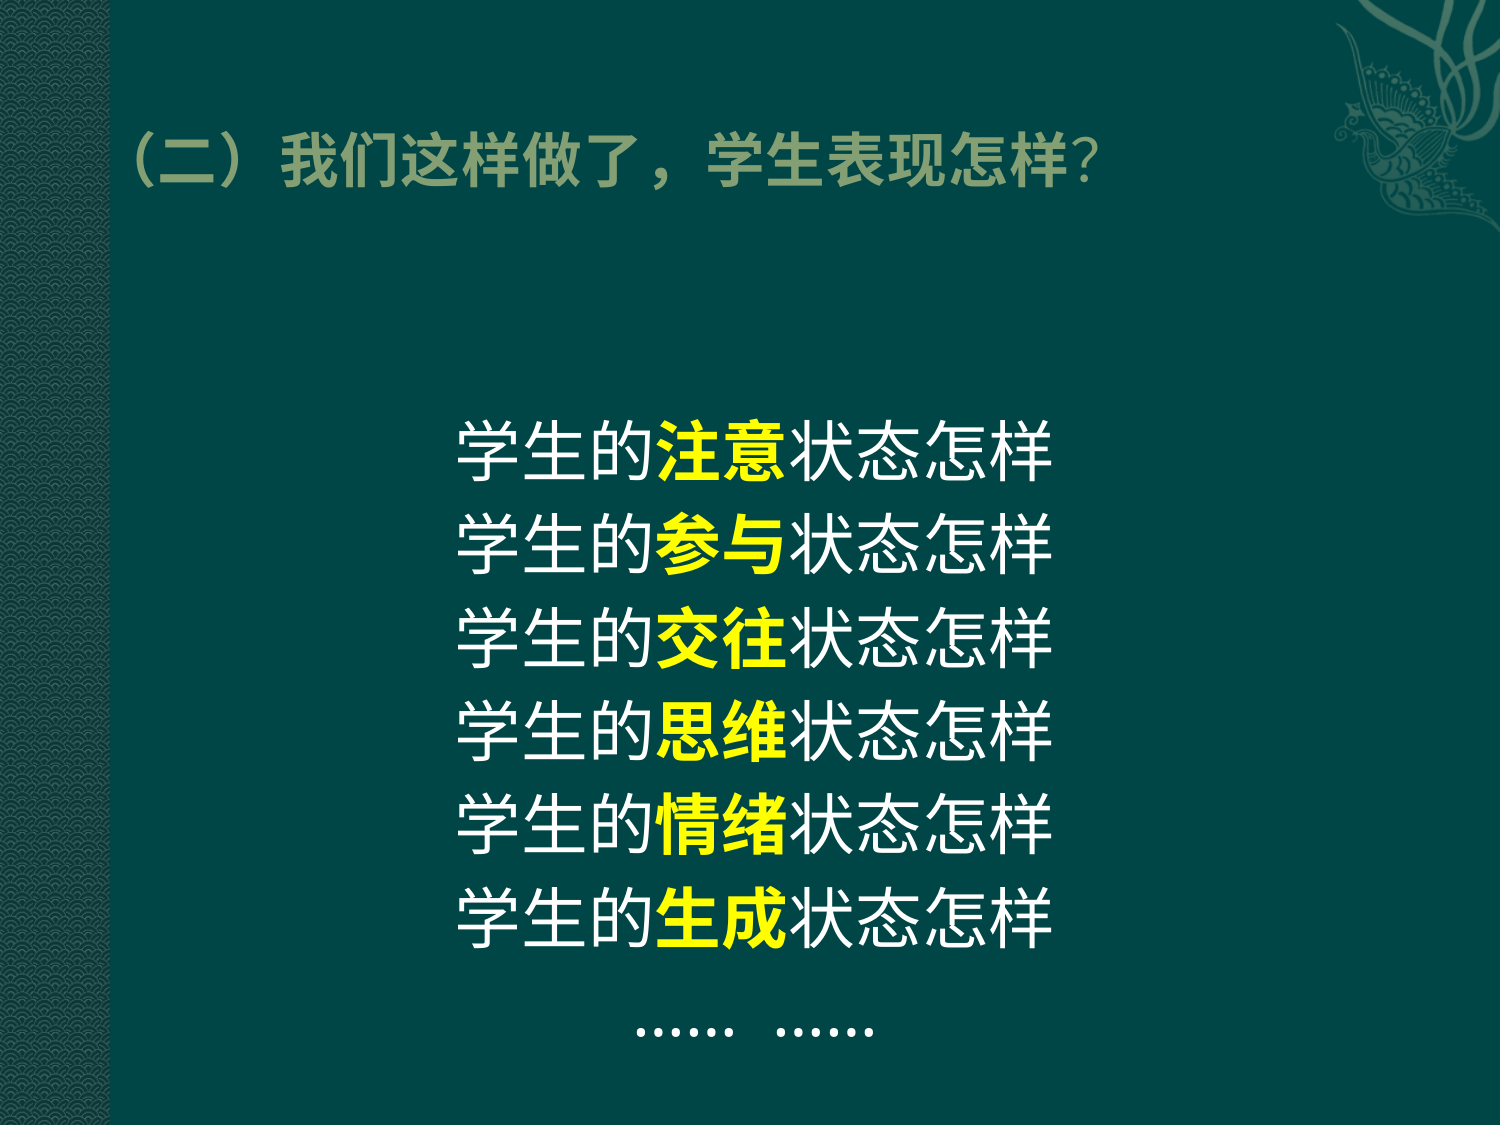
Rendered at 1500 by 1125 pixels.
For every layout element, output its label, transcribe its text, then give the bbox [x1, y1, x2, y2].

list 学生的注意状态怎样 学生的参与状态怎样 学生的交往状态怎样 学生的思维状态怎样 学生的情绪状态怎样 学生的生成状态怎样 …… …… [75, 308, 1425, 1059]
title （二）我们这样做了，学生表现怎样？ [24, 43, 1425, 274]
picture [0, 0, 110, 1125]
